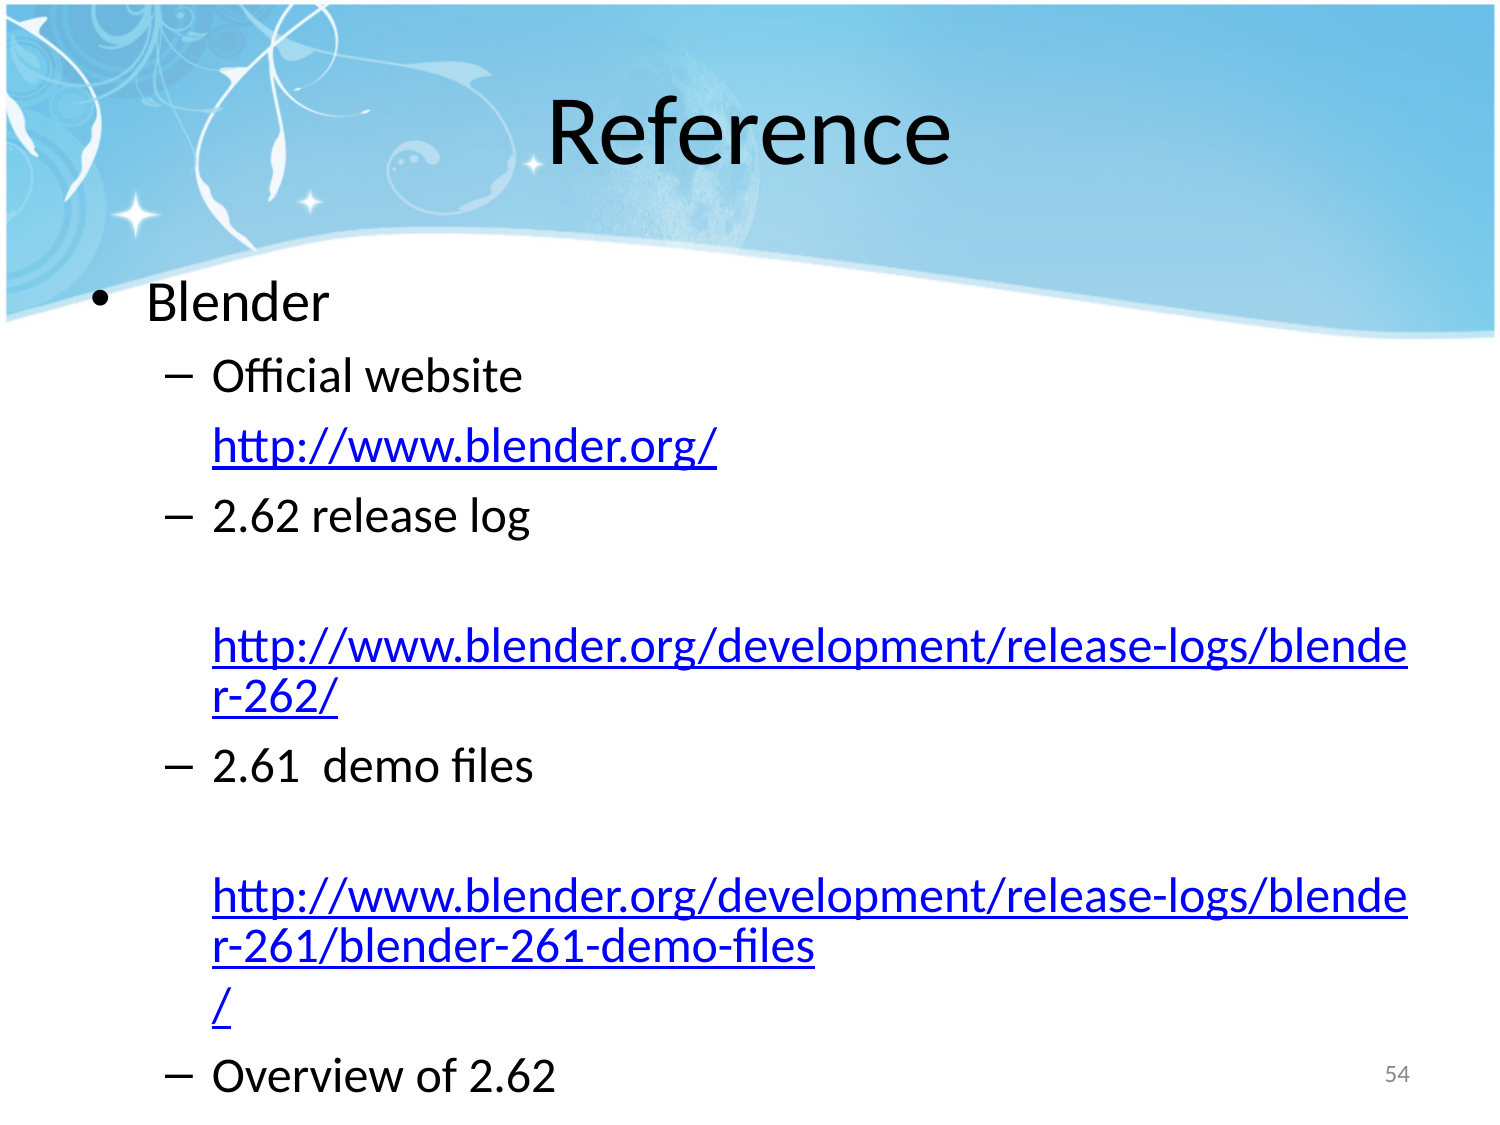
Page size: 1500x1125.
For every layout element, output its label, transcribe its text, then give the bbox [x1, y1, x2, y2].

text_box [0, 0, 1500, 1125]
slide_number 54 [1074, 1042, 1425, 1103]
title Reference [74, 30, 1426, 219]
list Blender Official website http://www.blender.org/ 2.62 release log http://www.blender.org/development/release-logs/blender-262/ 2.61 demo files http://www.blender.org/development/release-logs/blender-261/blender-261-demo-files/ Overview of 2.62 http://www.youtube.com/watch?v=2-DXwepGNNw [74, 255, 1426, 999]
